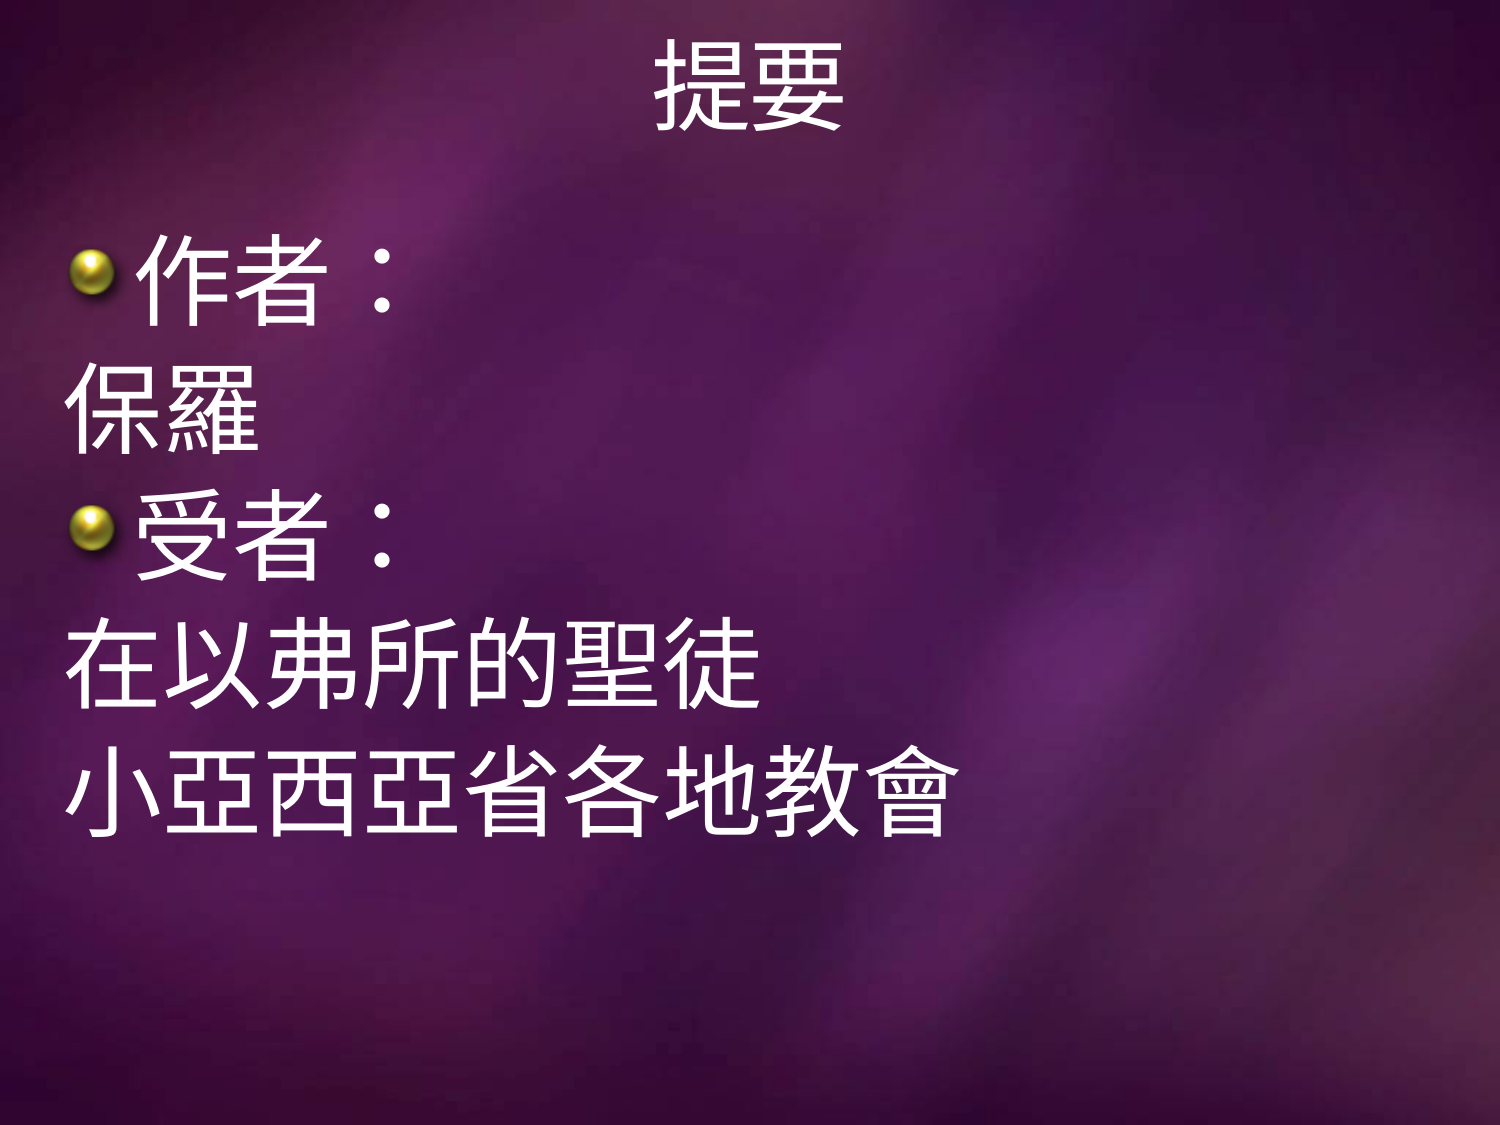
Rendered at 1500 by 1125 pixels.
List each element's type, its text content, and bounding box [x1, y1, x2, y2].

picture [0, 0, 1500, 1125]
list 作者： 保羅 受者： 在以弗所的聖徒 小亞西亞省各地教會 [62, 231, 1438, 874]
title 提要 [62, 37, 1438, 147]
